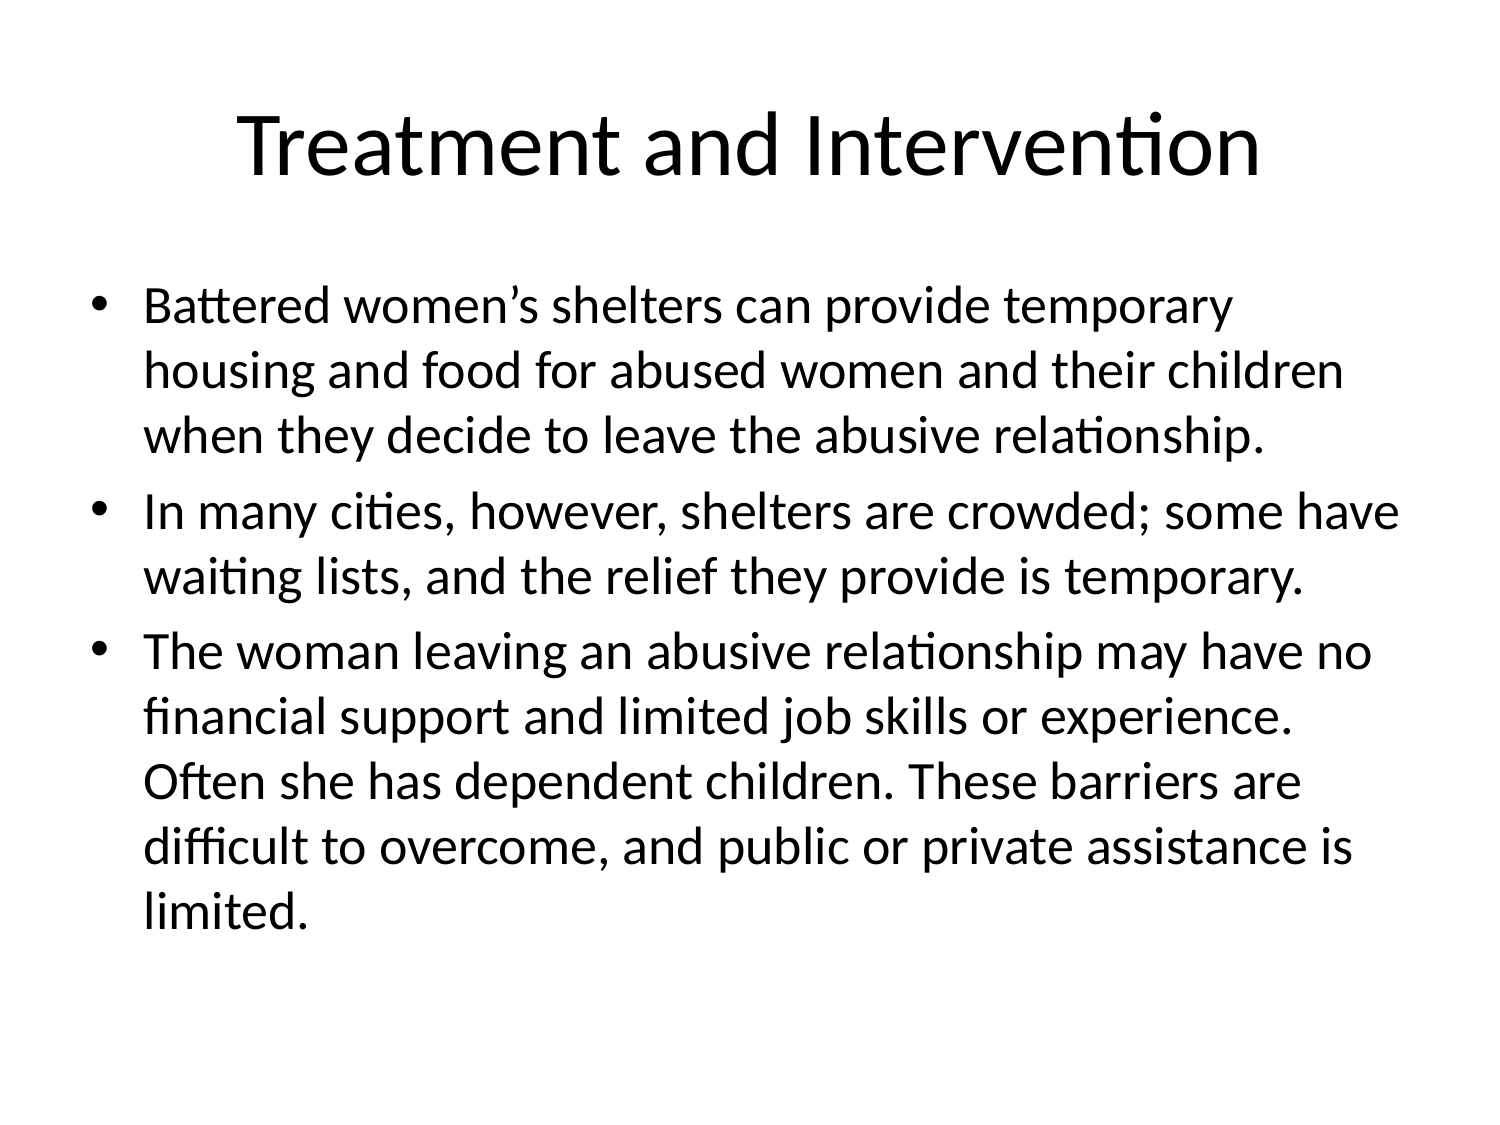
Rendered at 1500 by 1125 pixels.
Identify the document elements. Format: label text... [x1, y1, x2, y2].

list Battered women’s shelters can provide temporary housing and food for abused women and their children when they decide to leave the abusive relationship. In many cities, however, shelters are crowded; some have waiting lists, and the relief they provide is temporary. The woman leaving an abusive relationship may have no financial support and limited job skills or experience. Often she has dependent children. These barriers are difficult to overcome, and public or private assistance is limited. [75, 262, 1425, 1005]
title Treatment and Intervention [75, 45, 1425, 233]
